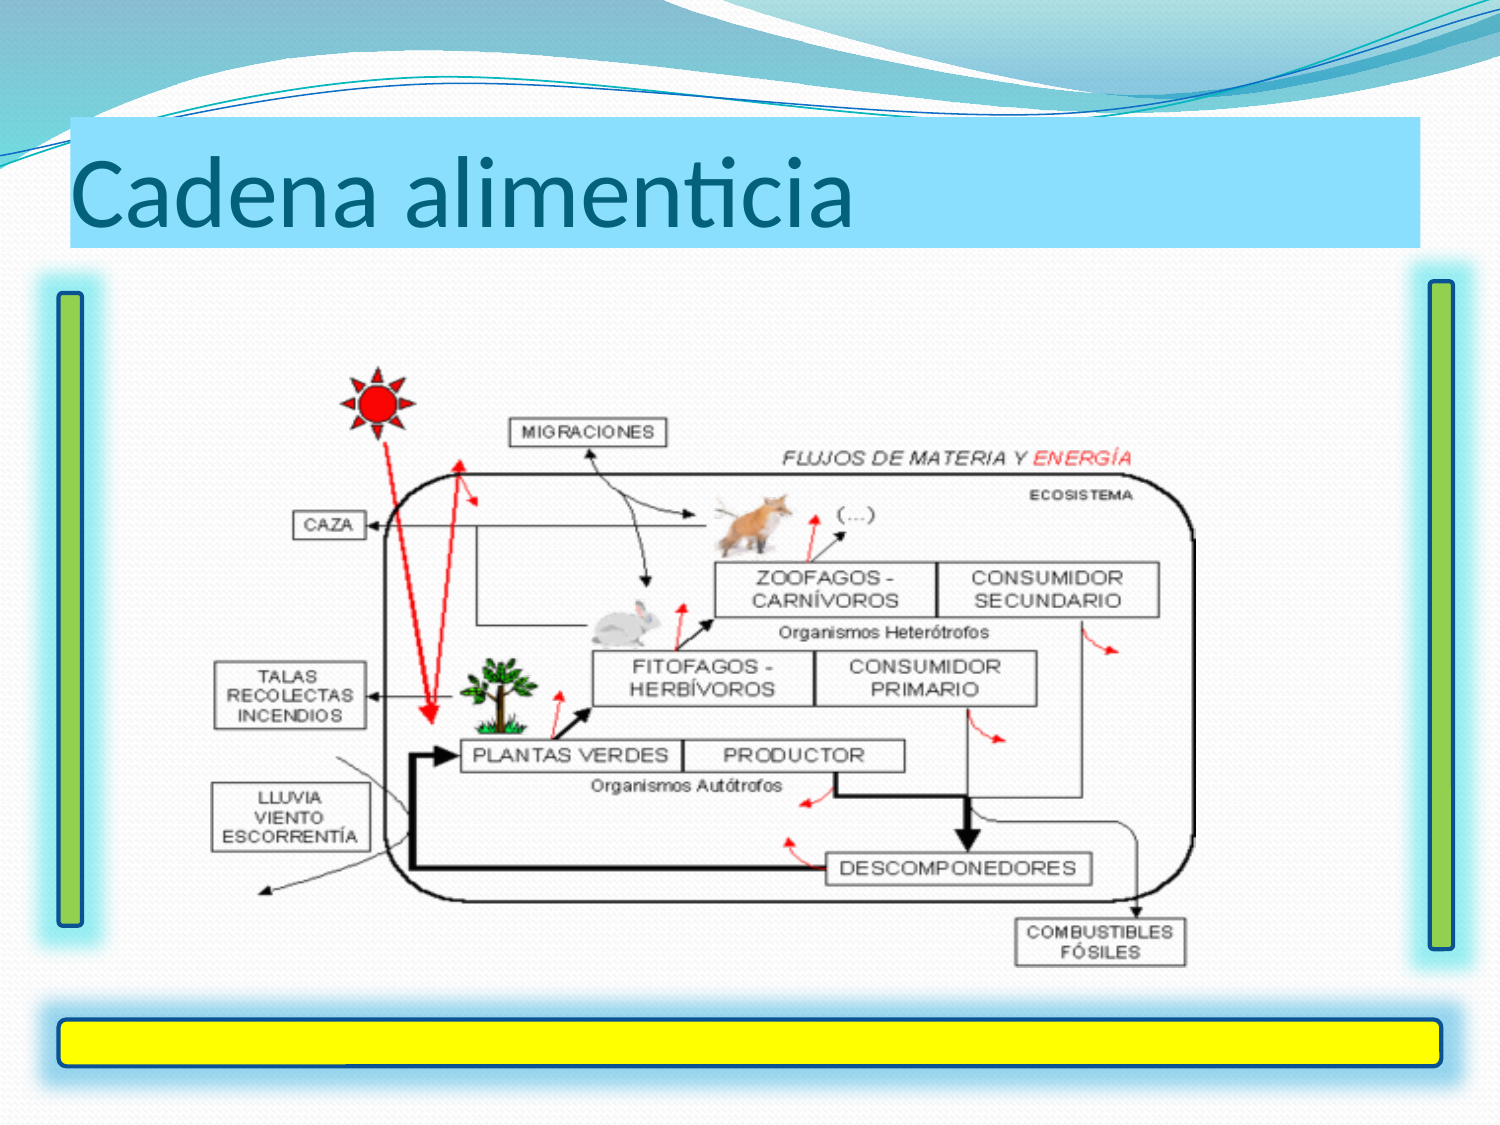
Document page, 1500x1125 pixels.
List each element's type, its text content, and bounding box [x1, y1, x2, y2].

text_box [1427, 279, 1456, 952]
title Cadena alimenticia [70, 117, 1421, 248]
text_box [56, 290, 85, 928]
text_box [56, 1017, 1444, 1069]
picture [210, 362, 1196, 968]
